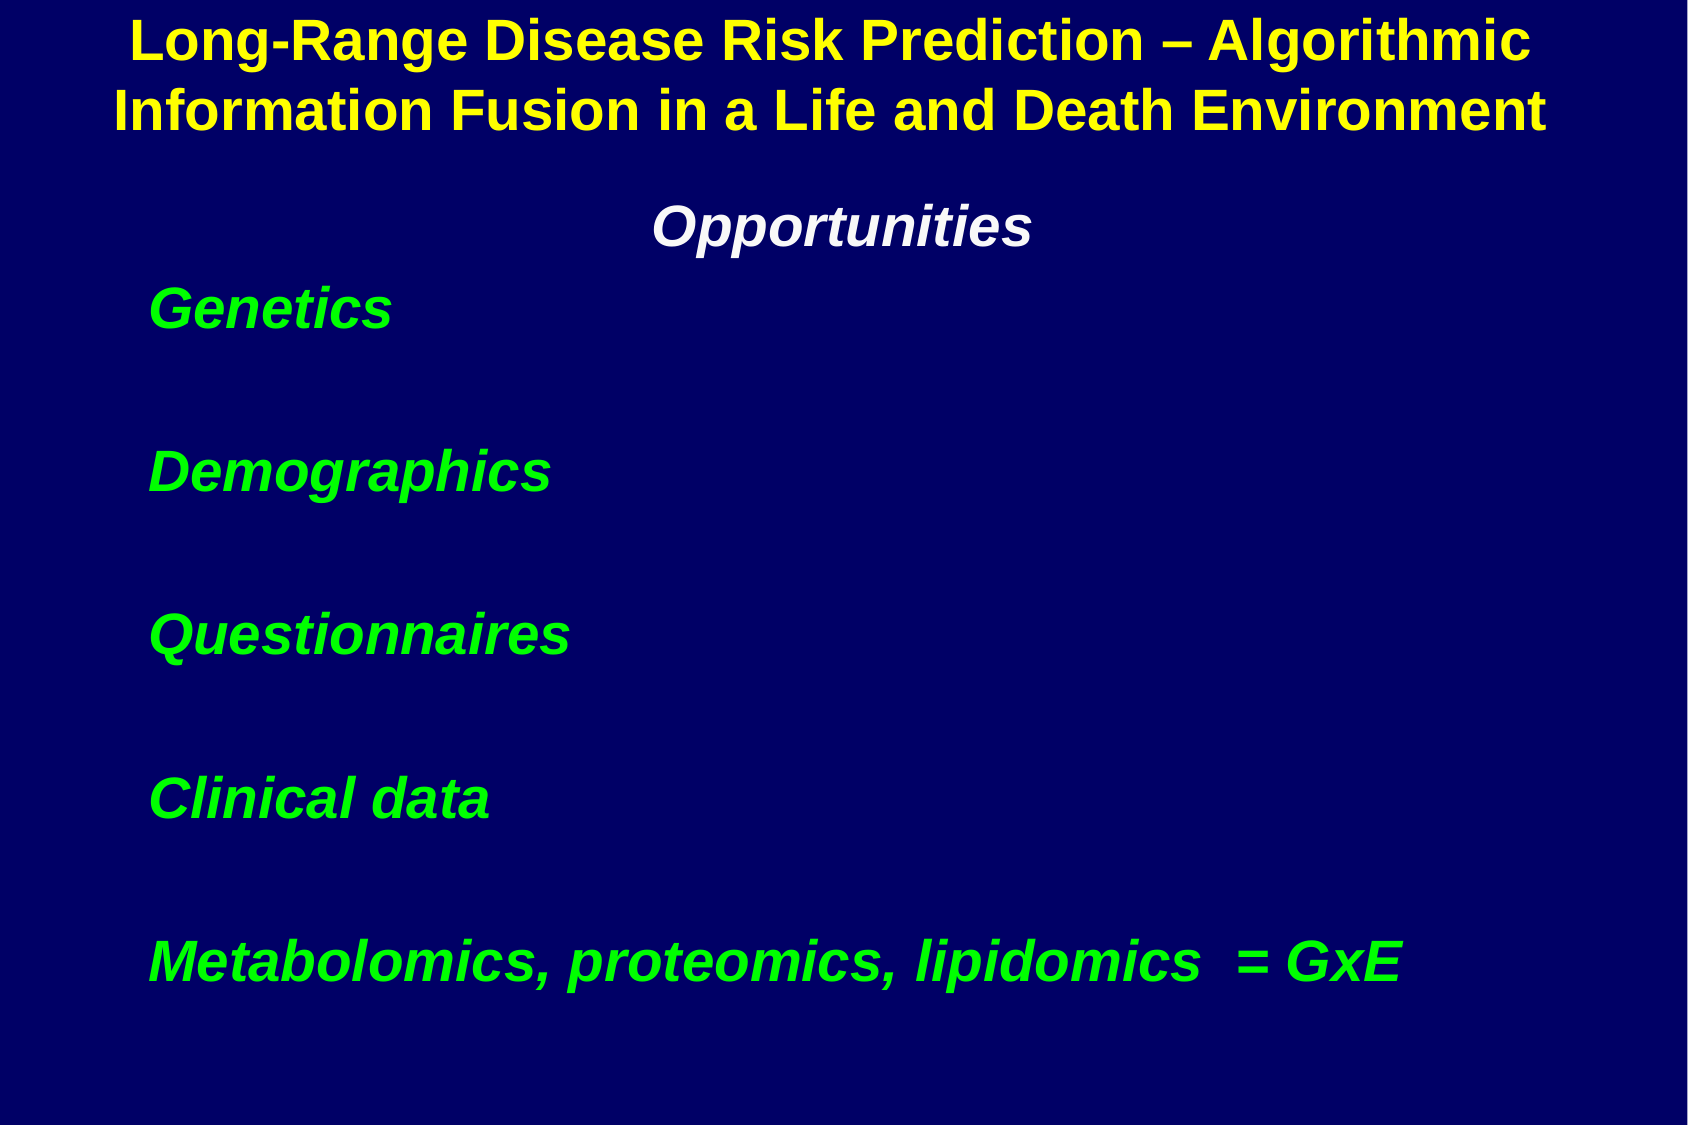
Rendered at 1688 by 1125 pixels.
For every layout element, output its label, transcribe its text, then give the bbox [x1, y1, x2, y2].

subtitle Opportunities Genetics Demographics Questionnaires Clinical data Metabolomics, proteomics, lipidomics = GxE [76, 180, 1586, 459]
title Long-Range Disease Risk Prediction – Algorithmic Information Fusion in a Life and Death Environment [48, 43, 1614, 171]
